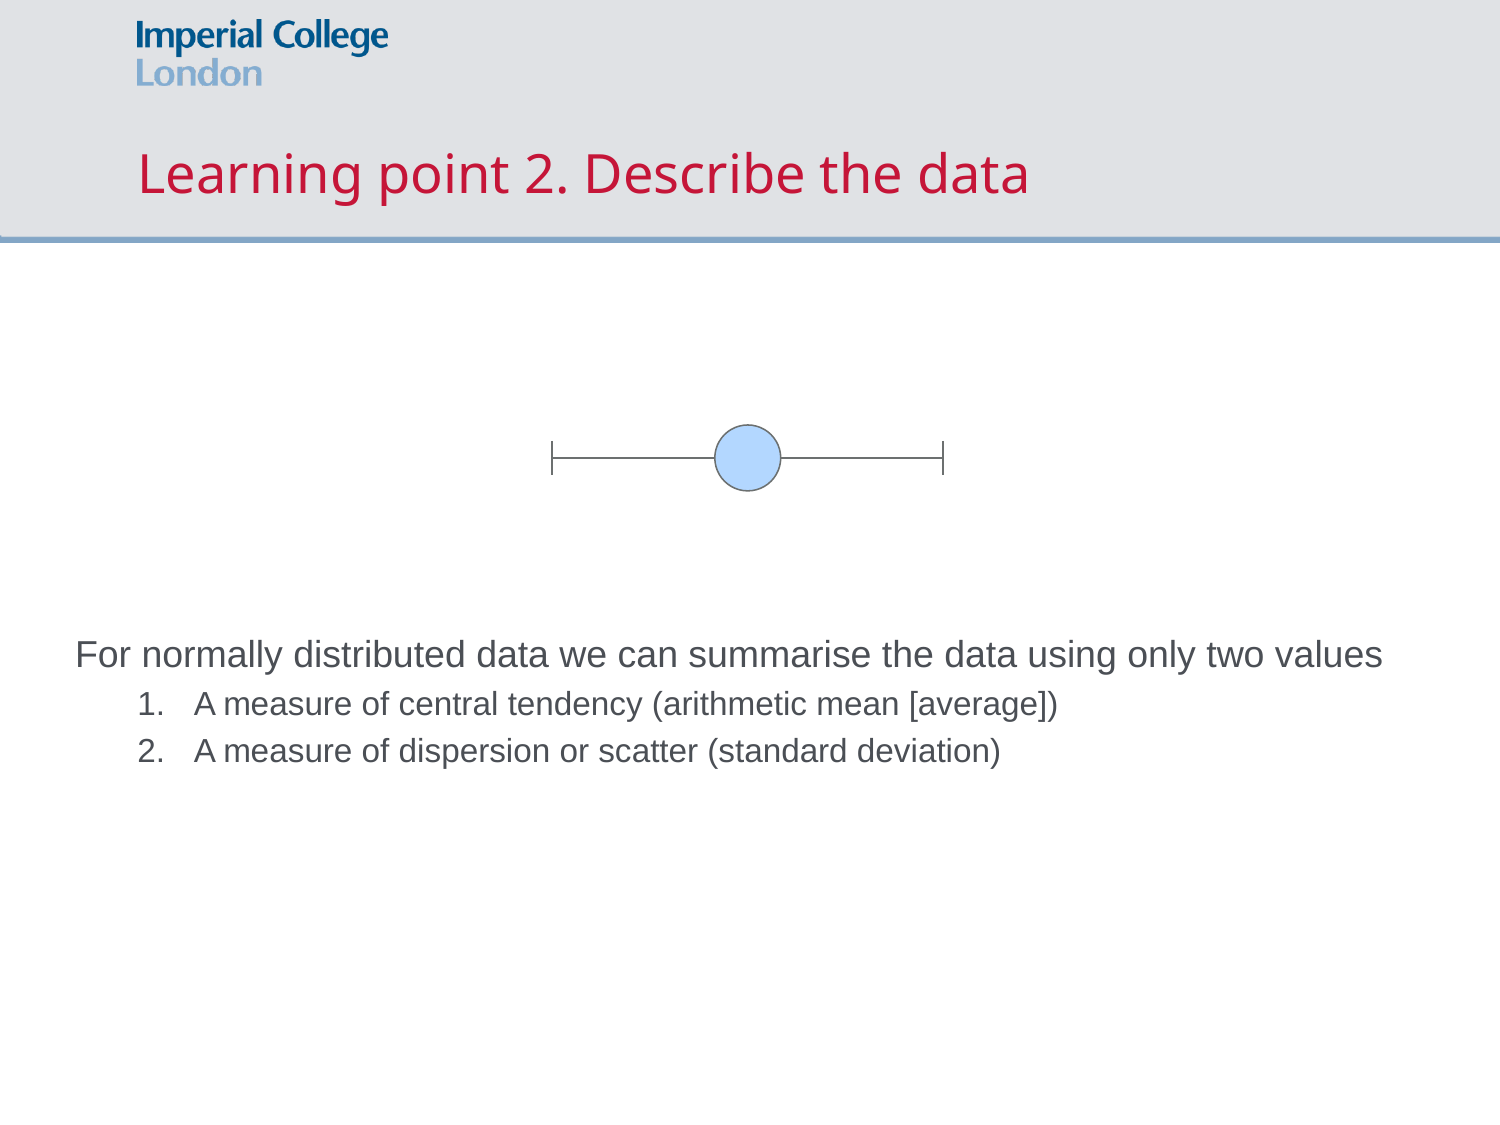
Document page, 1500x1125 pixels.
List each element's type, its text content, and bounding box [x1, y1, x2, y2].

list For normally distributed data we can summarise the data using only two values A measure of central tendency (arithmetic mean [average]) A measure of dispersion or scatter (standard deviation) [75, 630, 1425, 1005]
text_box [552, 440, 944, 476]
text_box [727, 484, 768, 491]
picture [0, 0, 1500, 243]
text_box [720, 424, 775, 439]
title Learning point 2. Describe the data [137, 99, 1375, 205]
